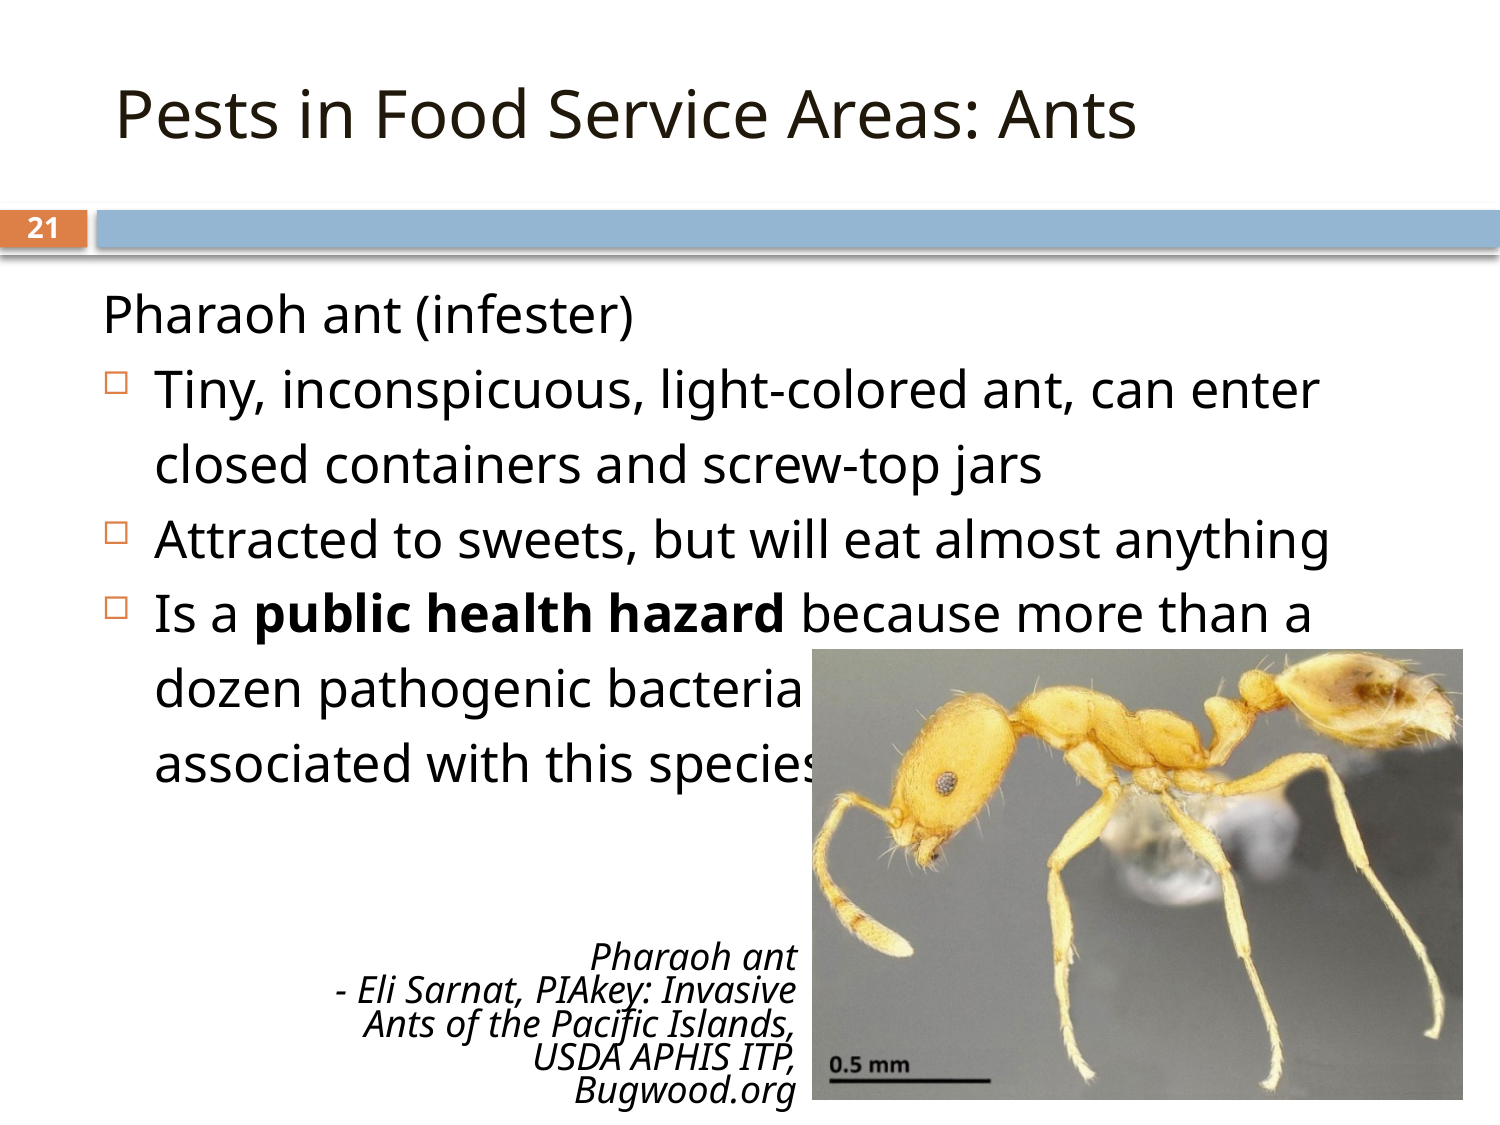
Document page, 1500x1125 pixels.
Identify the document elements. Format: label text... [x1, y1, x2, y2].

slide_number 21 [0, 208, 88, 249]
text_box Pests in Food Service Areas: Ants [99, 0, 1488, 213]
picture [812, 649, 1463, 1101]
text_box Pharaoh ant - Eli Sarnat, PIAkey: Invasive Ants of the Pacific Islands, USDA APHIS ITP, Bugwood.org [299, 937, 806, 997]
list Pharaoh ant (infester) Tiny, inconspicuous, light-colored ant, can enter closed containers and screw-top jars Attracted to sweets, but will eat almost anything Is a public health hazard because more than a dozen pathogenic bacteria are associated with this species [87, 261, 1438, 1088]
